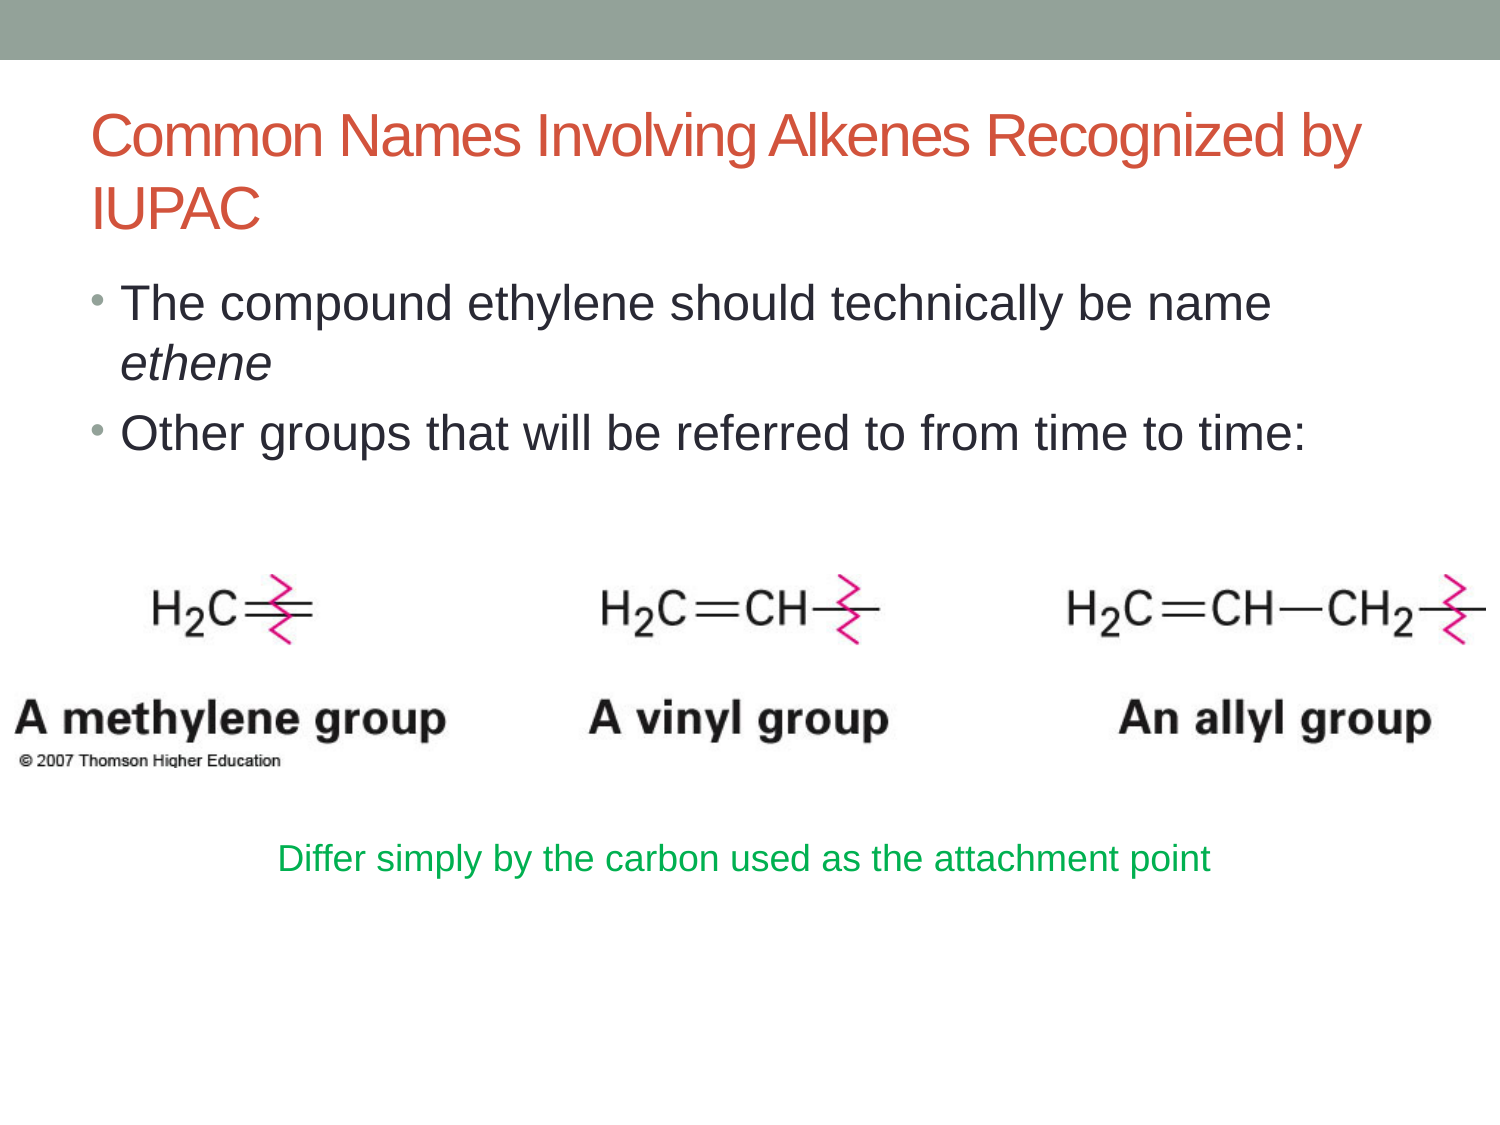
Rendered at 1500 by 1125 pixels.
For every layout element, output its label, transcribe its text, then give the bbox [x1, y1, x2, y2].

text_box Differ simply by the carbon used as the attachment point [262, 826, 1238, 887]
picture [14, 574, 1486, 768]
title Common Names Involving Alkenes Recognized by IUPAC [75, 87, 1425, 250]
list The compound ethylene should technically be name ethene Other groups that will be referred to from time to time: [75, 262, 1425, 500]
